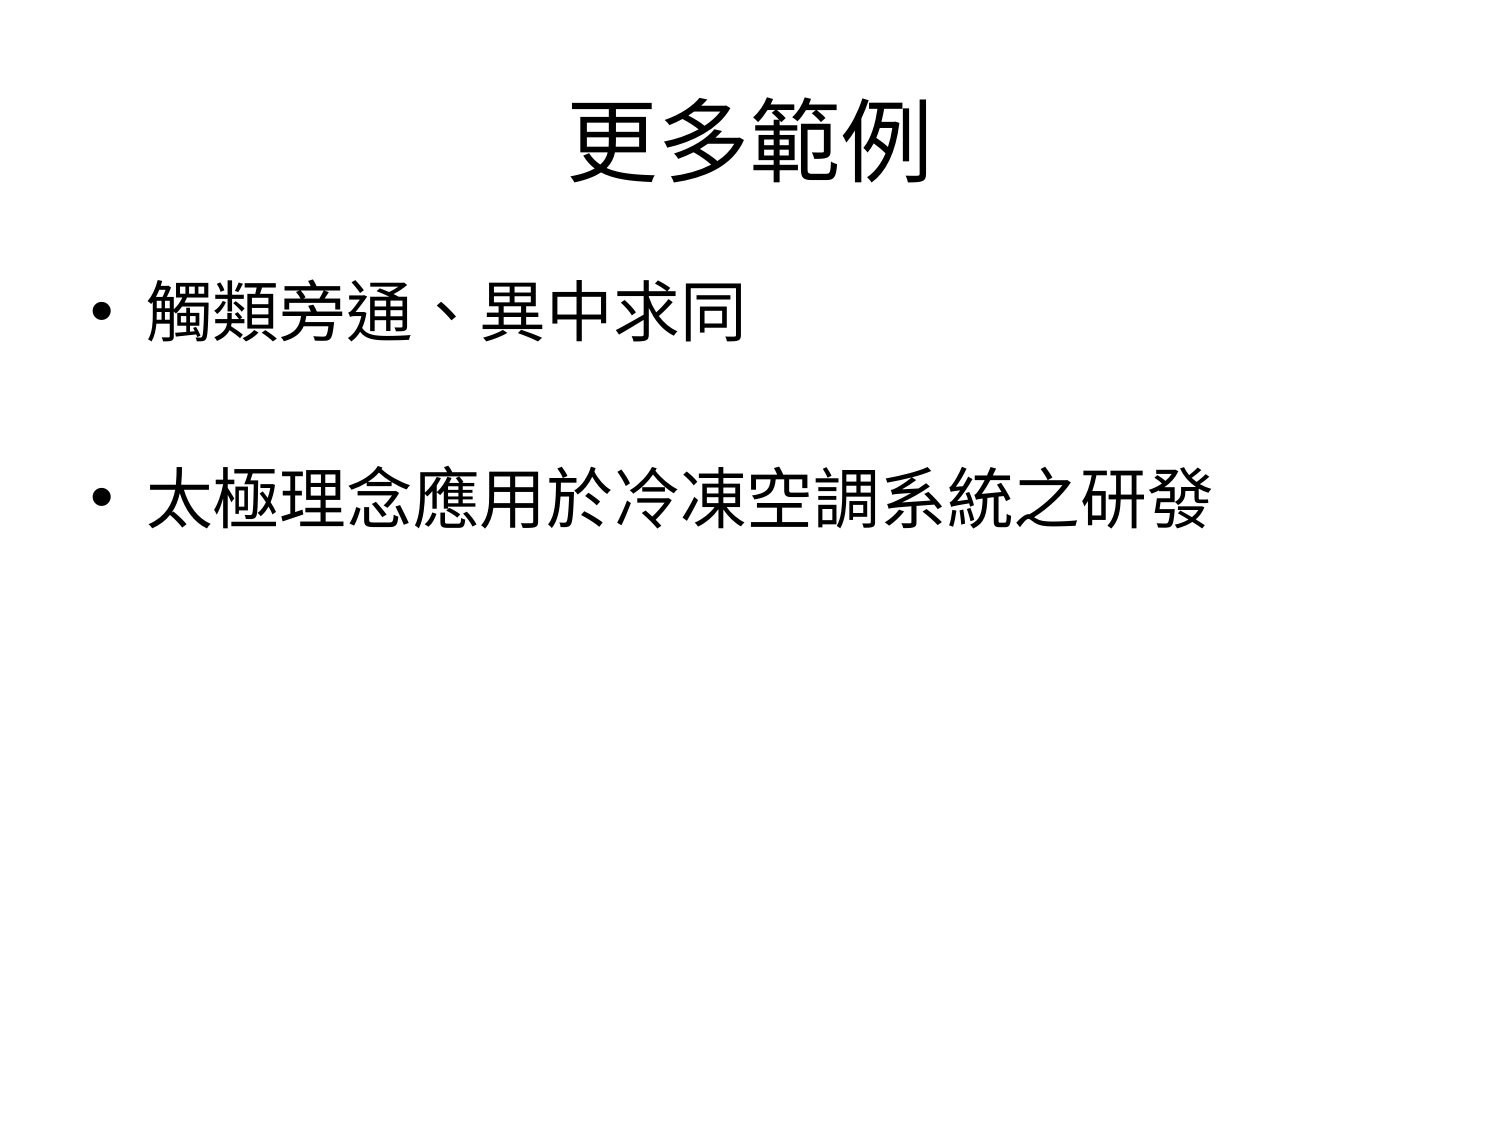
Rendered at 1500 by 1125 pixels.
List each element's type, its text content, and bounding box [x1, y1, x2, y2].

list 觸類旁通、異中求同 太極理念應用於冷凍空調系統之研發 [75, 262, 1425, 1005]
title 更多範例 [75, 45, 1425, 233]
